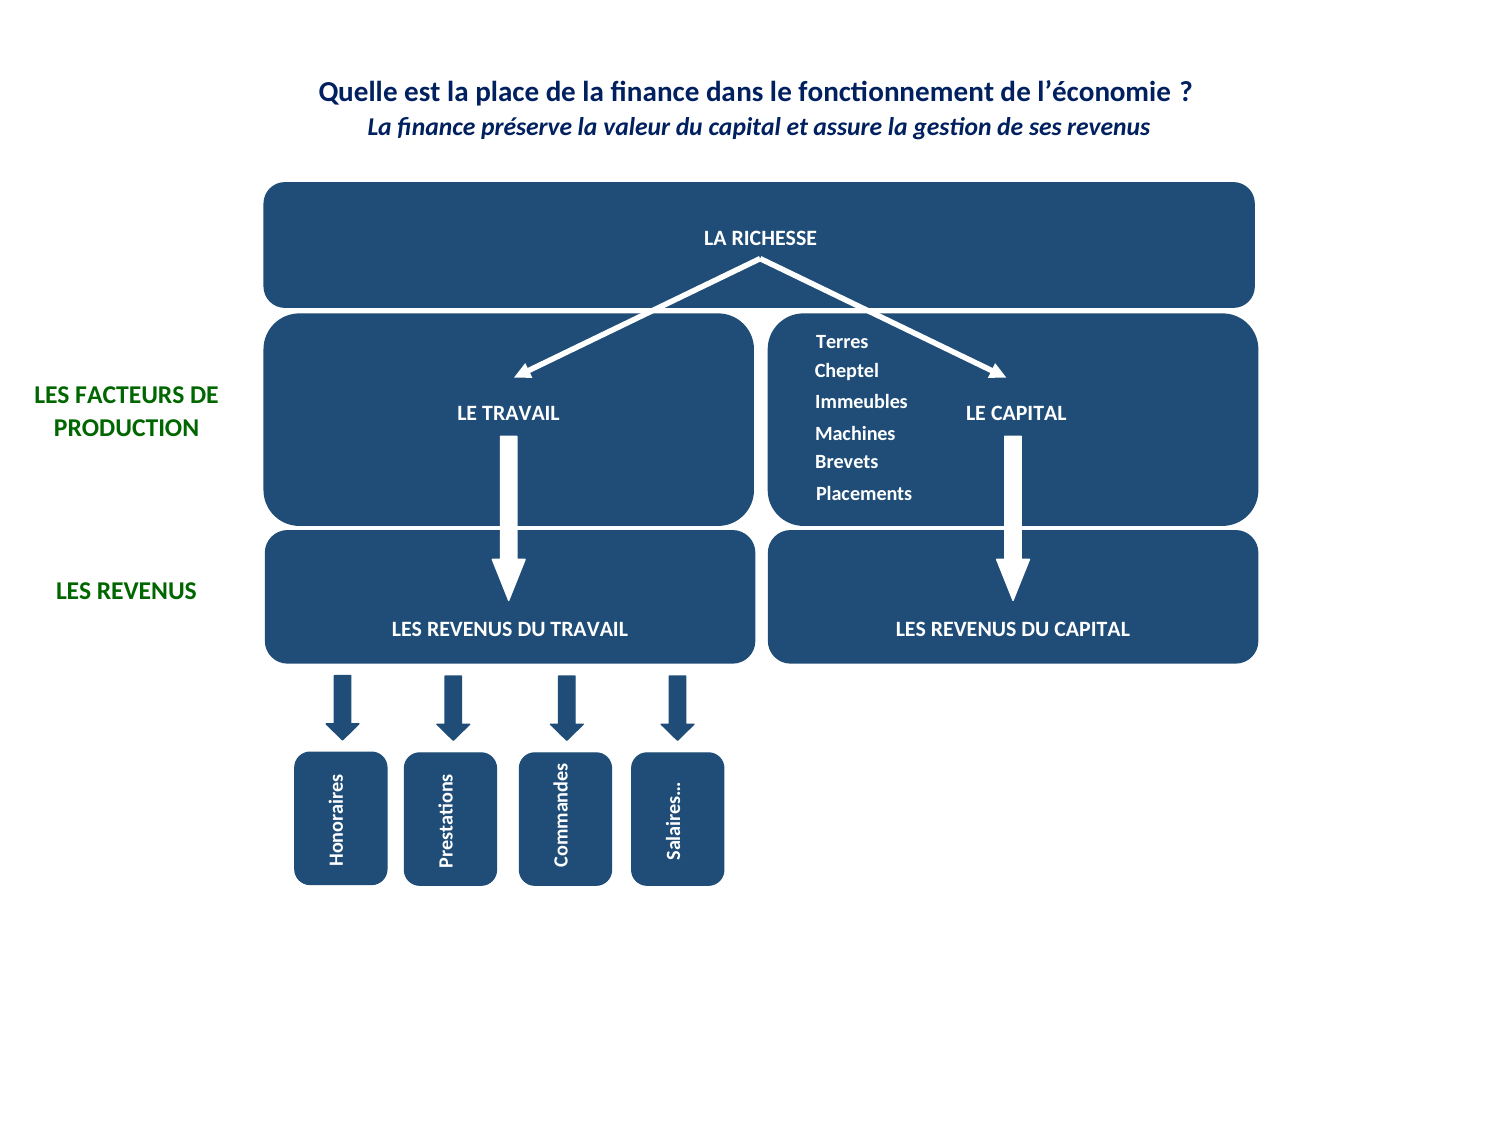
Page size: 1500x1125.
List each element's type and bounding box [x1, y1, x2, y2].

text_box [14, 66, 1489, 1060]
